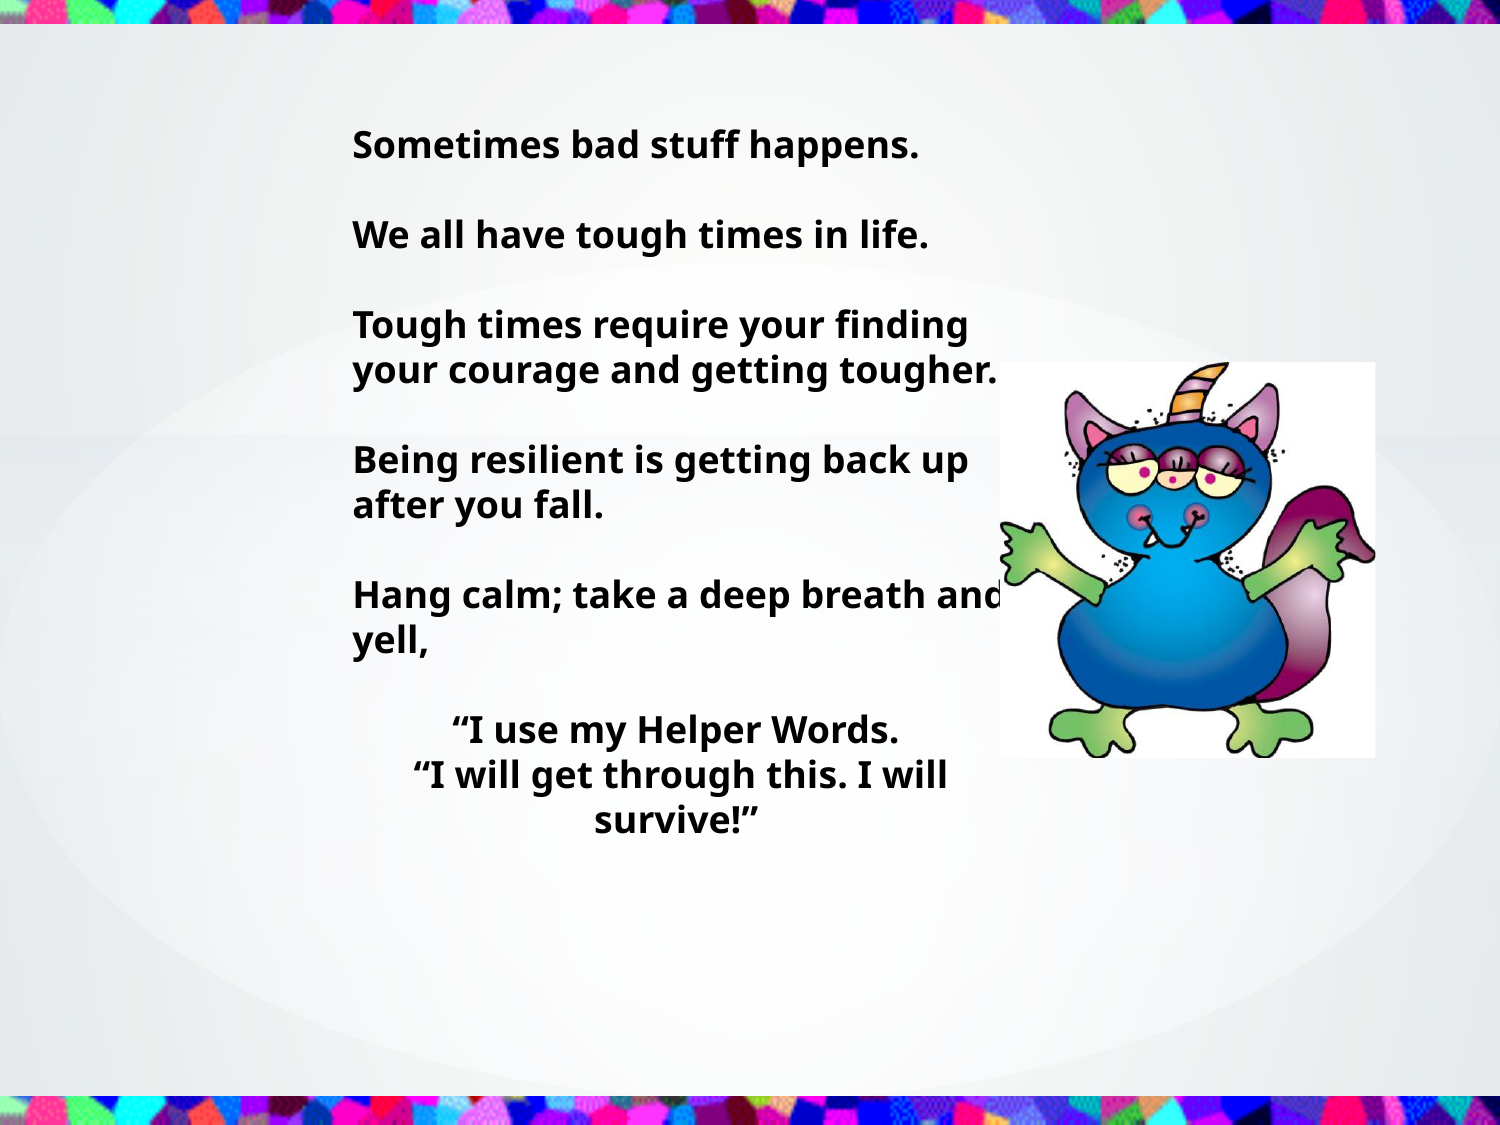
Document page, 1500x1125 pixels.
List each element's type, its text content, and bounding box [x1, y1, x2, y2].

picture [1440, 1096, 1449, 1105]
picture [999, 362, 1376, 758]
text_box Sometimes bad stuff happens. We all have tough times in life. Tough times require your finding your courage and getting tougher. Being resilient is getting back up after you fall. Hang calm; take a deep breath and yell, “I use my Helper Words. “I will get through this. I will survive!” [337, 113, 1025, 849]
picture [0, 0, 1500, 24]
picture [0, 1096, 1500, 1125]
